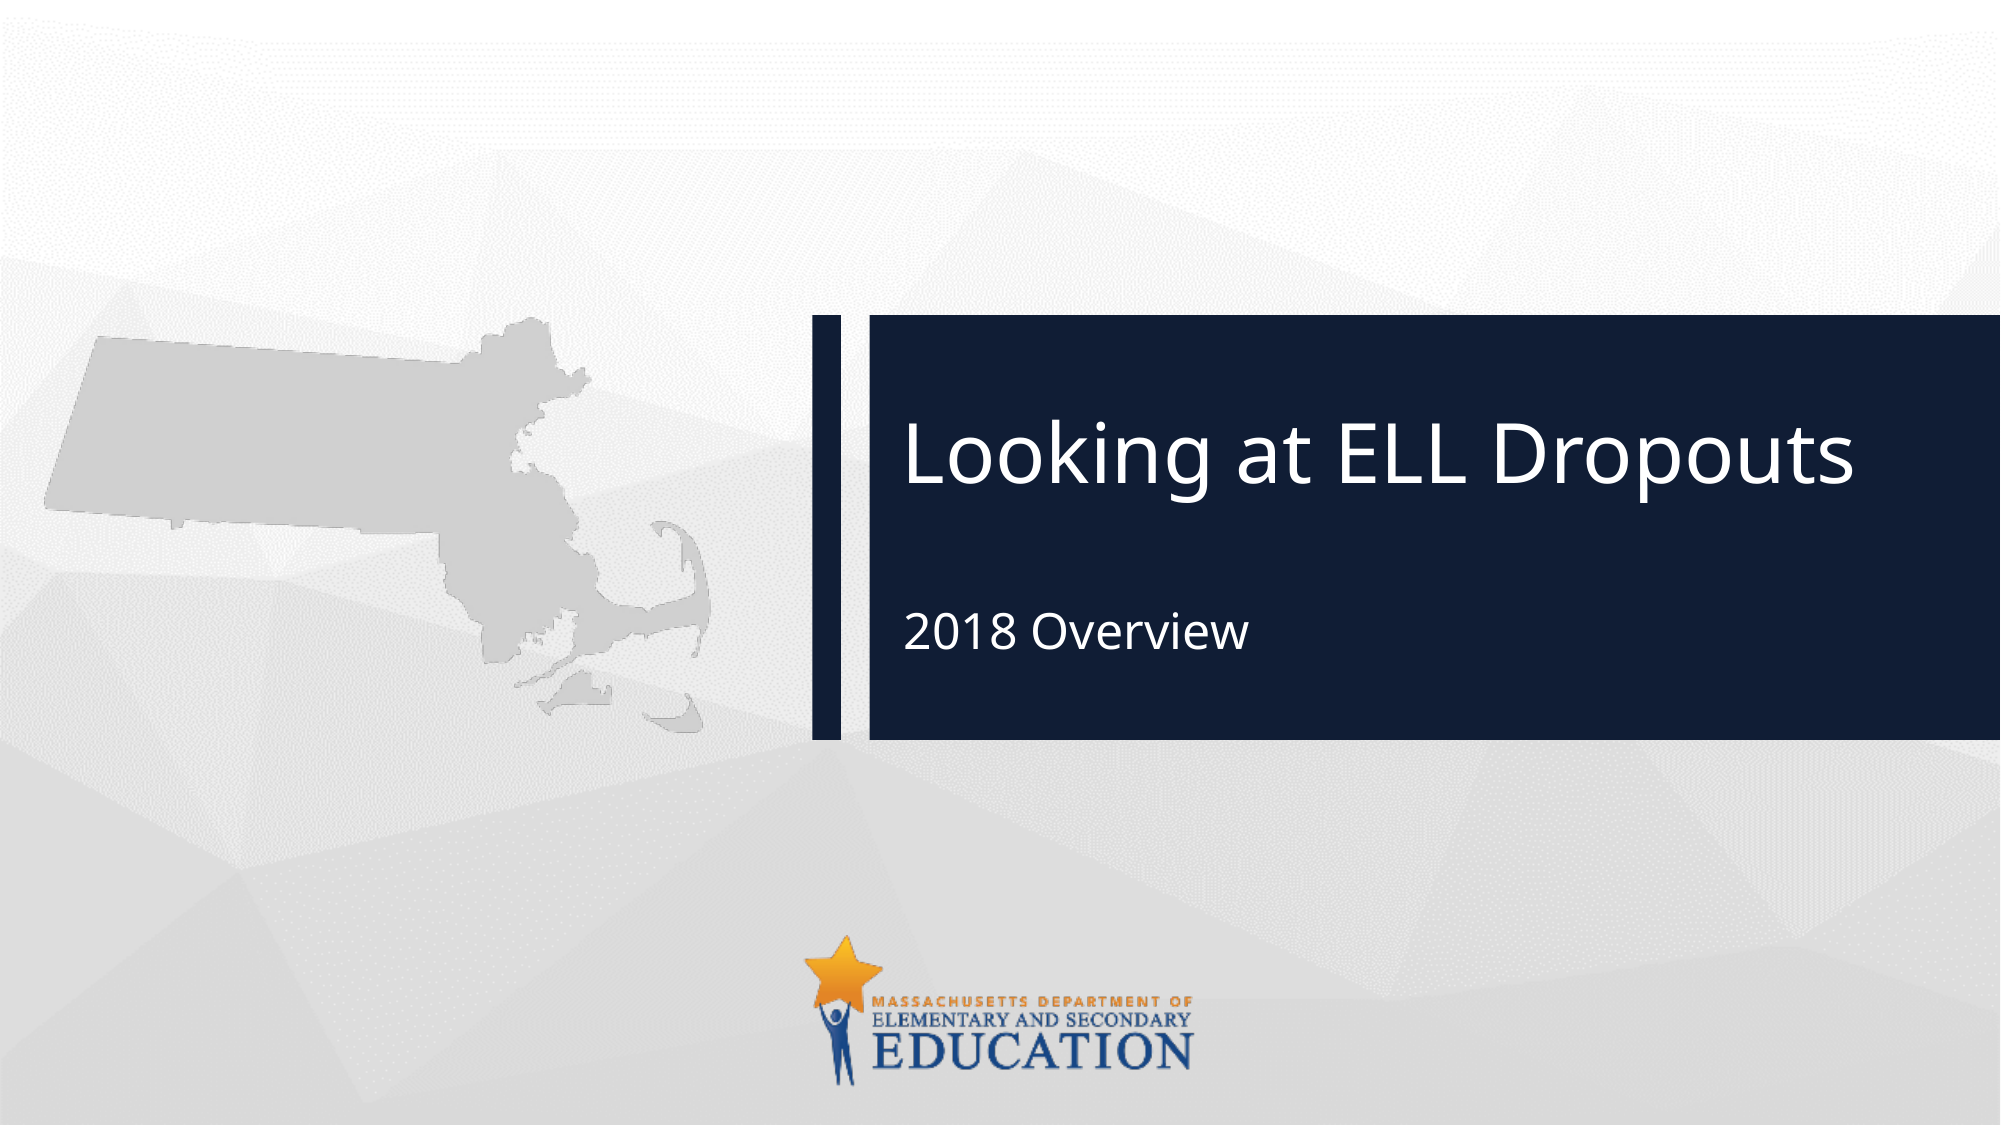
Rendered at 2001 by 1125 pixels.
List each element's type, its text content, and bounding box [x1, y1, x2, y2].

picture [0, 0, 2001, 1125]
title Looking at ELL Dropouts [886, 321, 1983, 593]
subtitle 2018 Overview [888, 598, 1982, 735]
